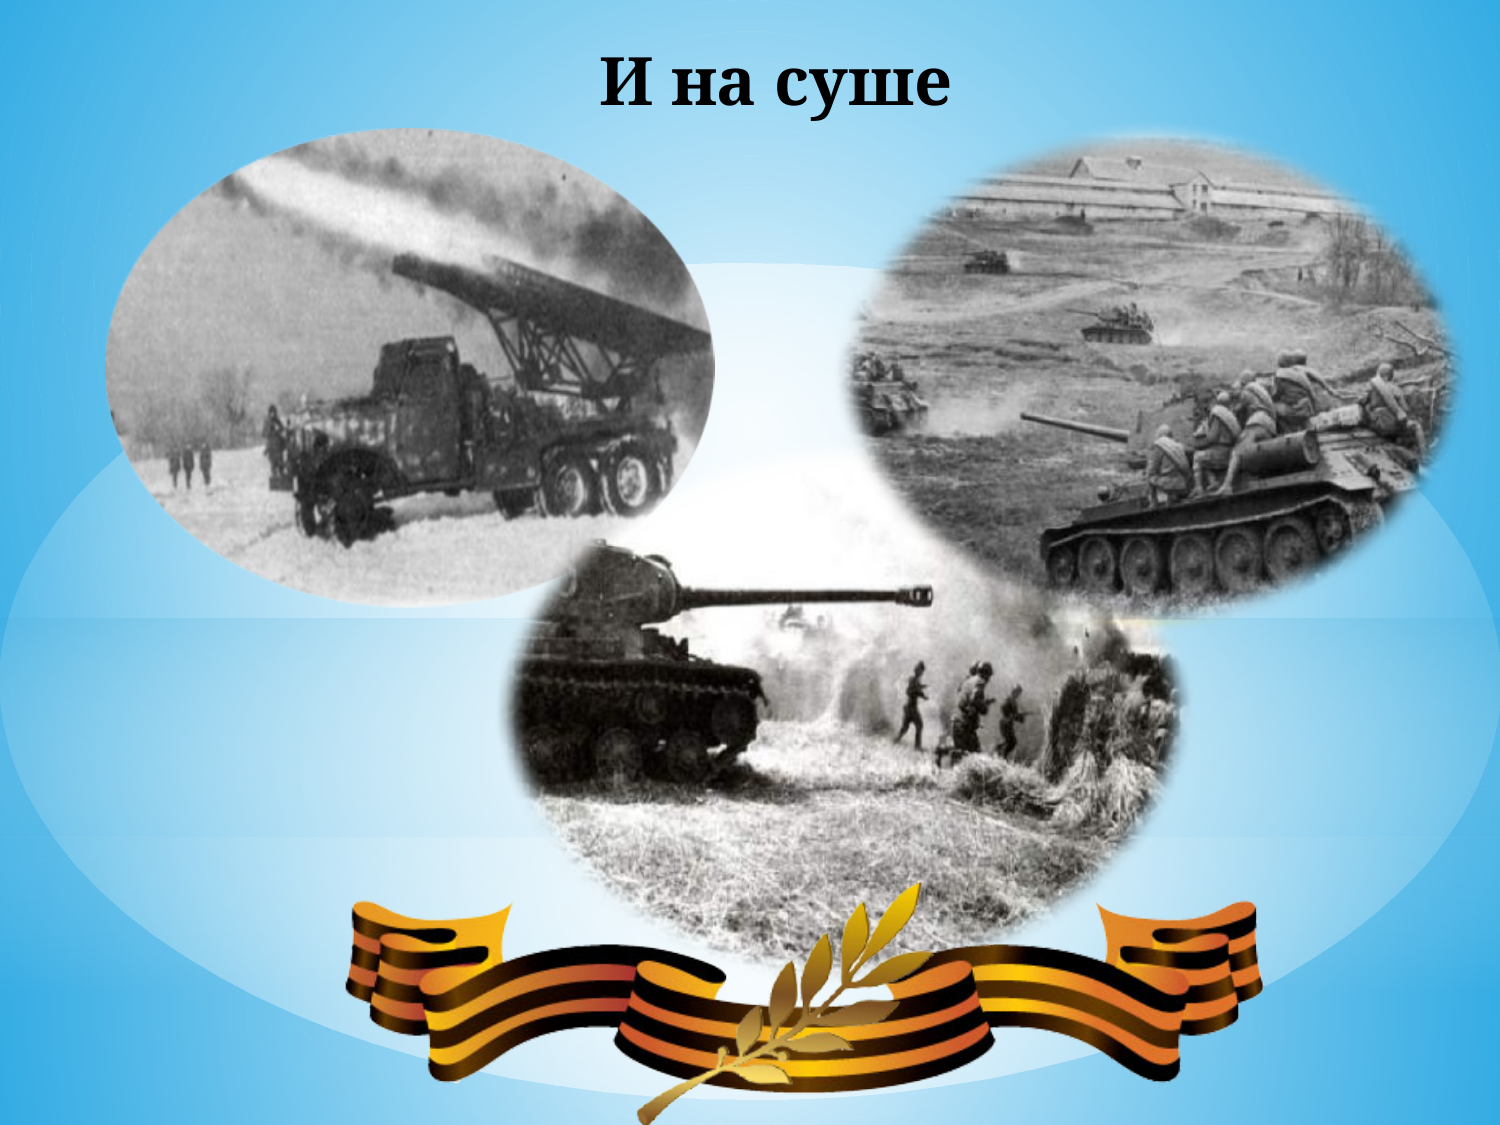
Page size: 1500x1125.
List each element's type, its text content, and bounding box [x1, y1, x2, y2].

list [491, 433, 1196, 877]
picture [105, 128, 716, 610]
title И на суше [561, 30, 968, 137]
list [831, 116, 1472, 633]
picture [327, 878, 1289, 1125]
